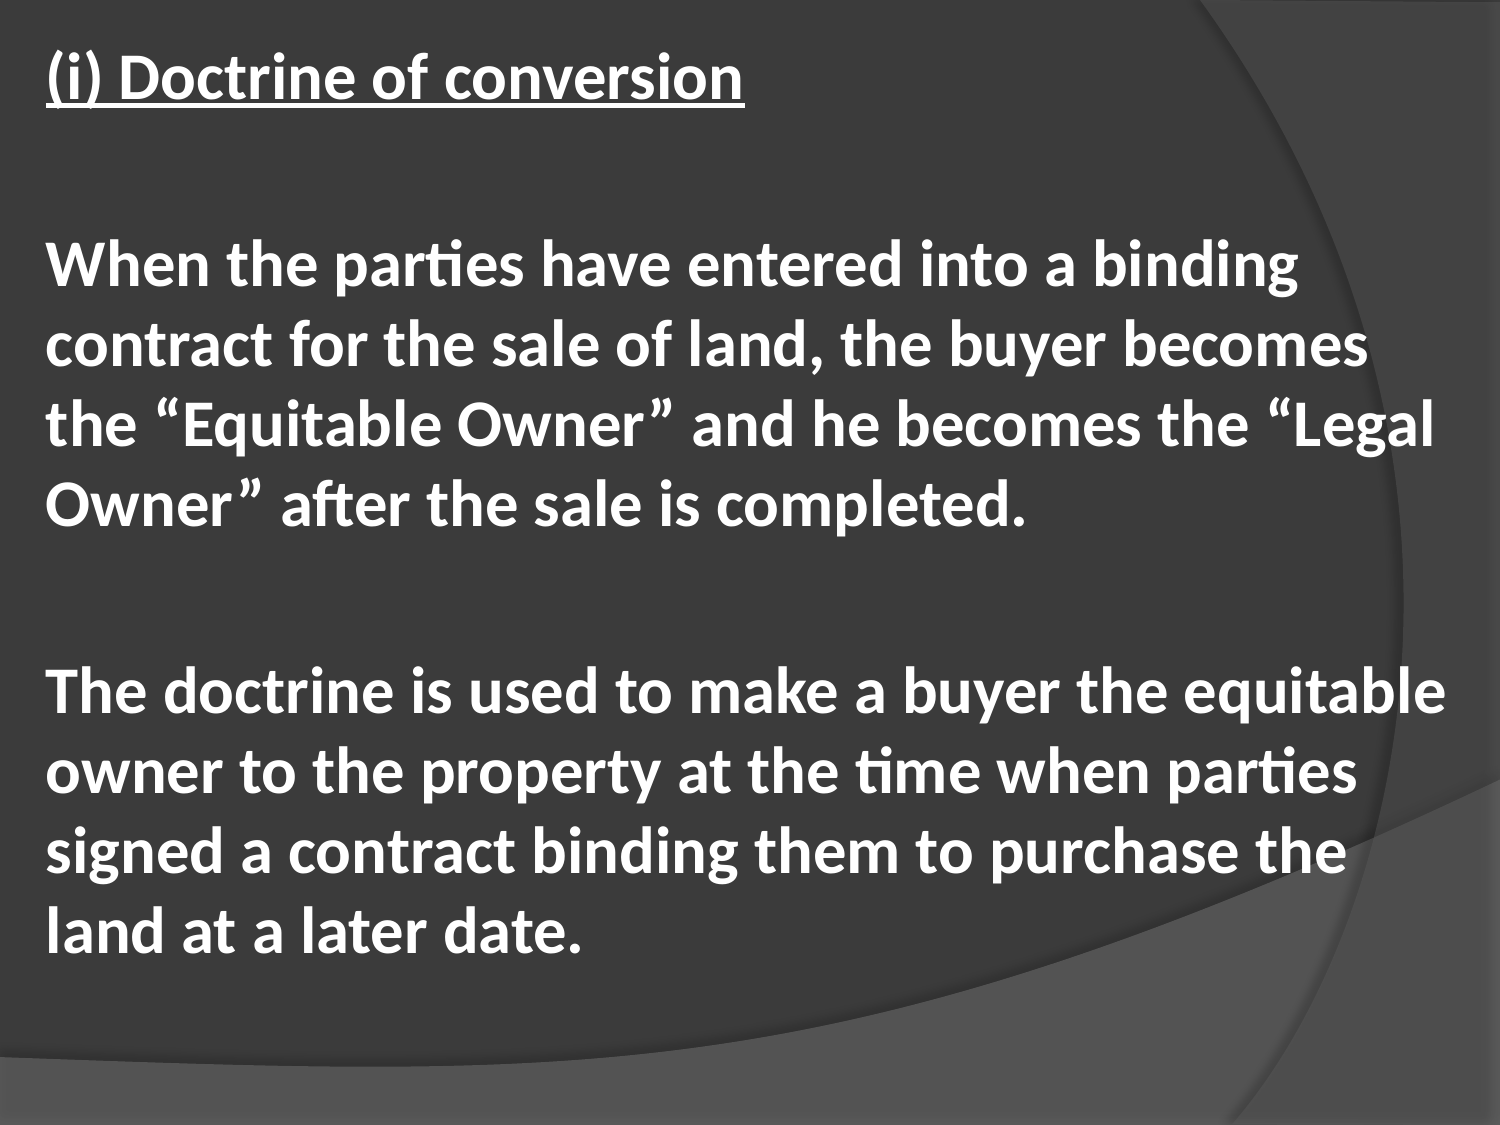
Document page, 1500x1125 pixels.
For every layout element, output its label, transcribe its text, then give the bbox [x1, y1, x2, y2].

list (i) Doctrine of conversion When the parties have entered into a binding contract for the sale of land, the buyer becomes the “Equitable Owner” and he becomes the “Legal Owner” after the sale is completed. The doctrine is used to make a buyer the equitable owner to the property at the time when parties signed a contract binding them to purchase the land at a later date. [24, 24, 1475, 1100]
